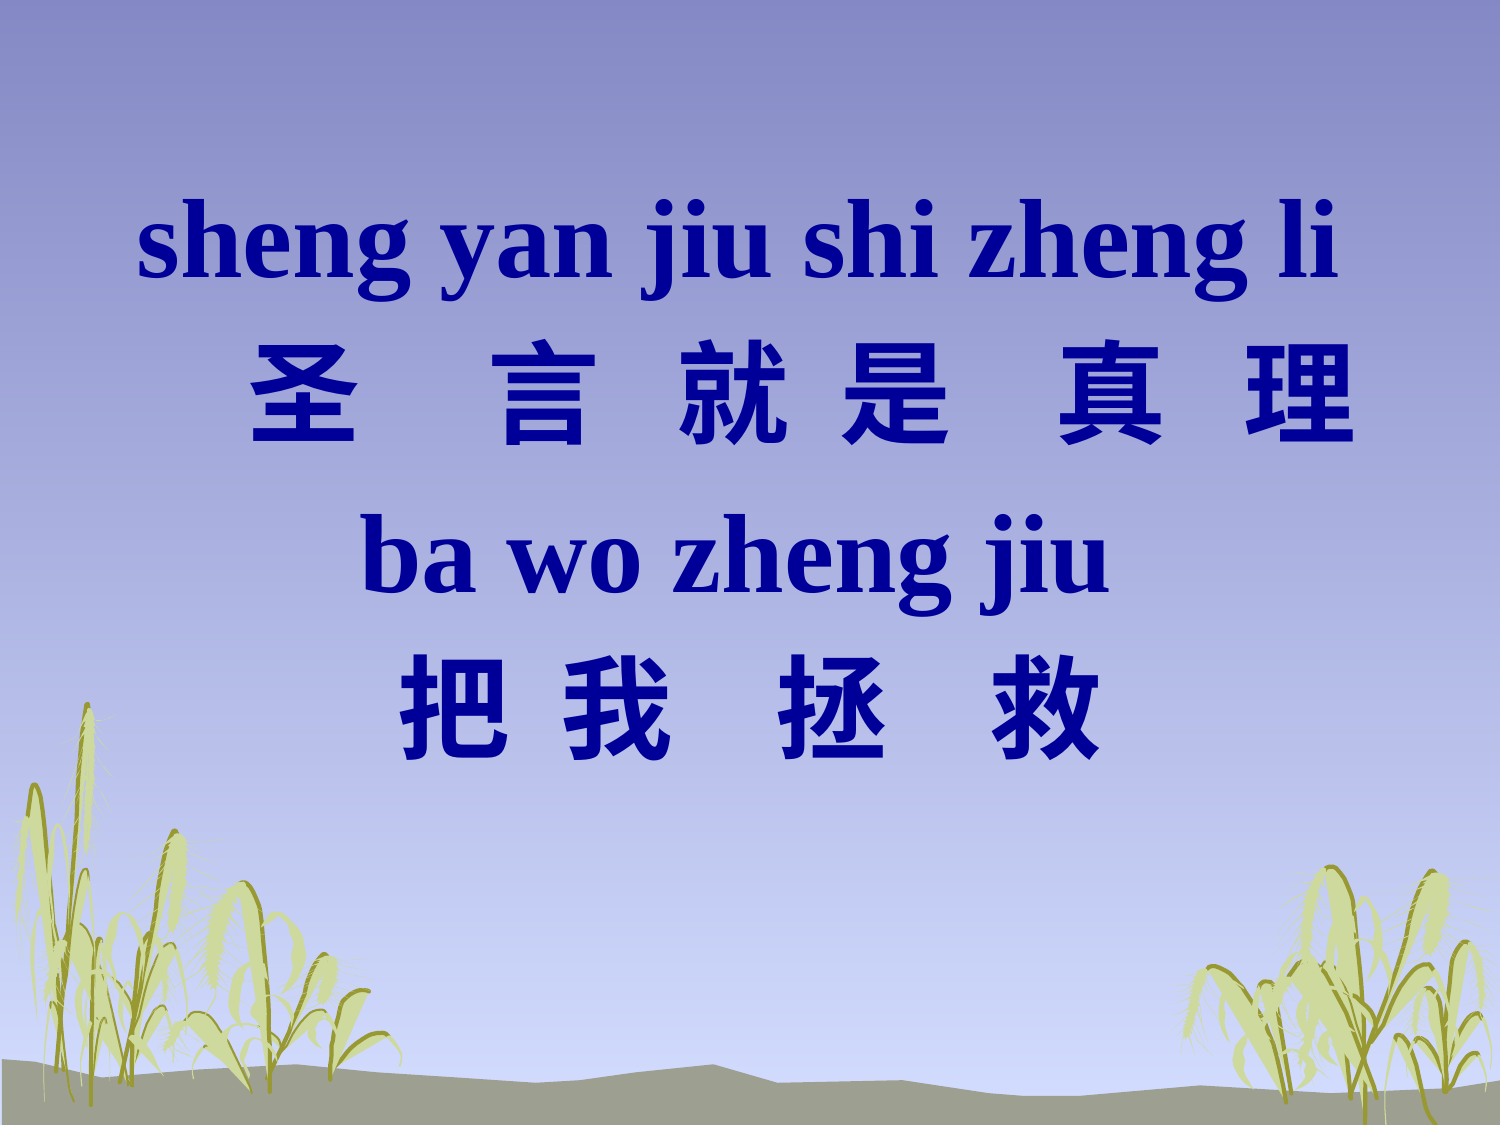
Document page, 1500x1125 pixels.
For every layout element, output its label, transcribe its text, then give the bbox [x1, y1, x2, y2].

list sheng yan jiu shi zheng li 圣 言 就 是 真 理 ba wo zheng jiu 把 我 拯 救 [37, 0, 1463, 1013]
